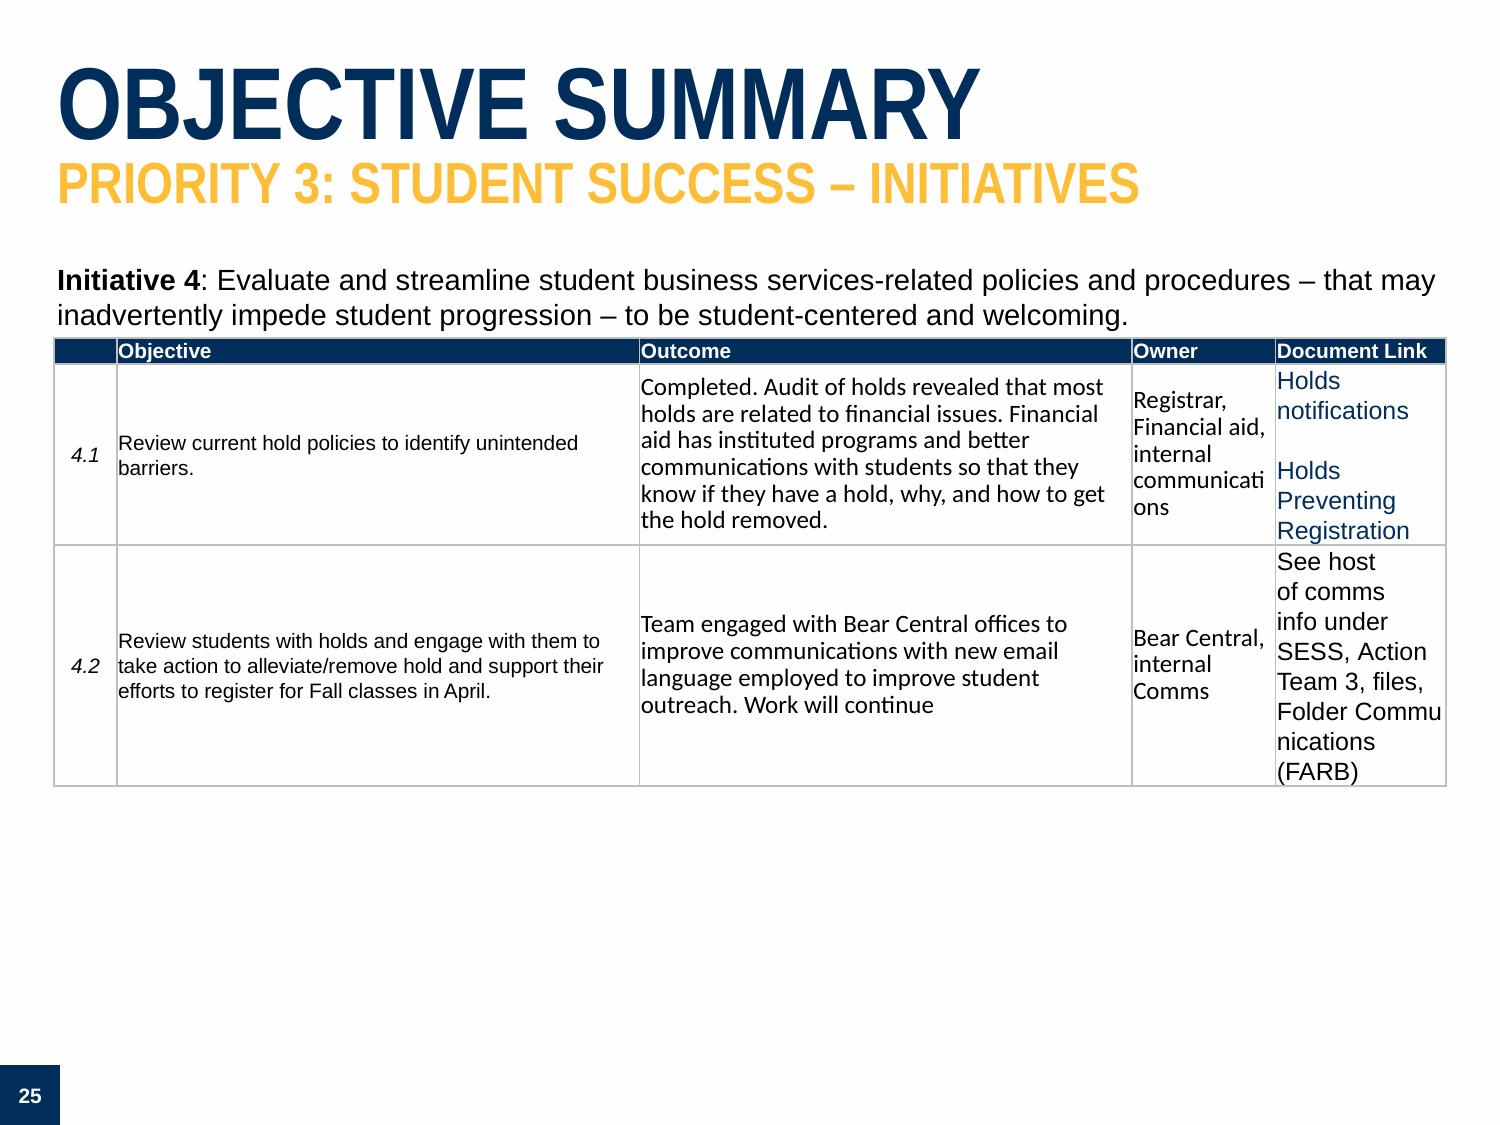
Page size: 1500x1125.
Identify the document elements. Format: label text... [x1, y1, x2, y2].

table_cell Completed. Audit of holds revealed that most holds are related to financial issues. Financial aid has instituted programs and better communications with students so that they know if they have a hold, why, and how to get the hold removed. [640, 365, 1131, 544]
table_header Owner [1133, 339, 1275, 363]
table_cell Bear Central, internal Comms [1133, 546, 1275, 785]
slide_number 25 [0, 1065, 60, 1125]
text_box Initiative 4: Evaluate and streamline student business services-related policies and procedures – that may inadvertently impede student progression – to be student-centered and welcoming. [42, 254, 1461, 390]
table_cell 4.2 [55, 546, 116, 785]
table_cell 4.1 [55, 365, 116, 544]
table_header Document Link [1276, 339, 1445, 363]
table_cell Registrar, Financial aid, internal communications [1133, 365, 1275, 544]
table_header Objective [118, 339, 639, 363]
table_cell See host of comms info under SESS, Action Team 3, files, Folder Communications (FARB) [1276, 546, 1445, 785]
table_cell Review current hold policies to identify unintended barriers. [118, 365, 639, 544]
table_header [55, 339, 116, 363]
table_cell Holds notifications Holds Preventing Registration [1276, 365, 1445, 544]
table_cell Team engaged with Bear Central offices to improve communications with new email language employed to improve student outreach. Work will continue [640, 546, 1131, 785]
title OBJECTIVE SUMMARY priority 3: student success – initiatives [42, 45, 1500, 231]
table_header Outcome [640, 339, 1131, 363]
table_cell Review students with holds and engage with them to take action to alleviate/remove hold and support their efforts to register for Fall classes in April. [118, 546, 639, 785]
